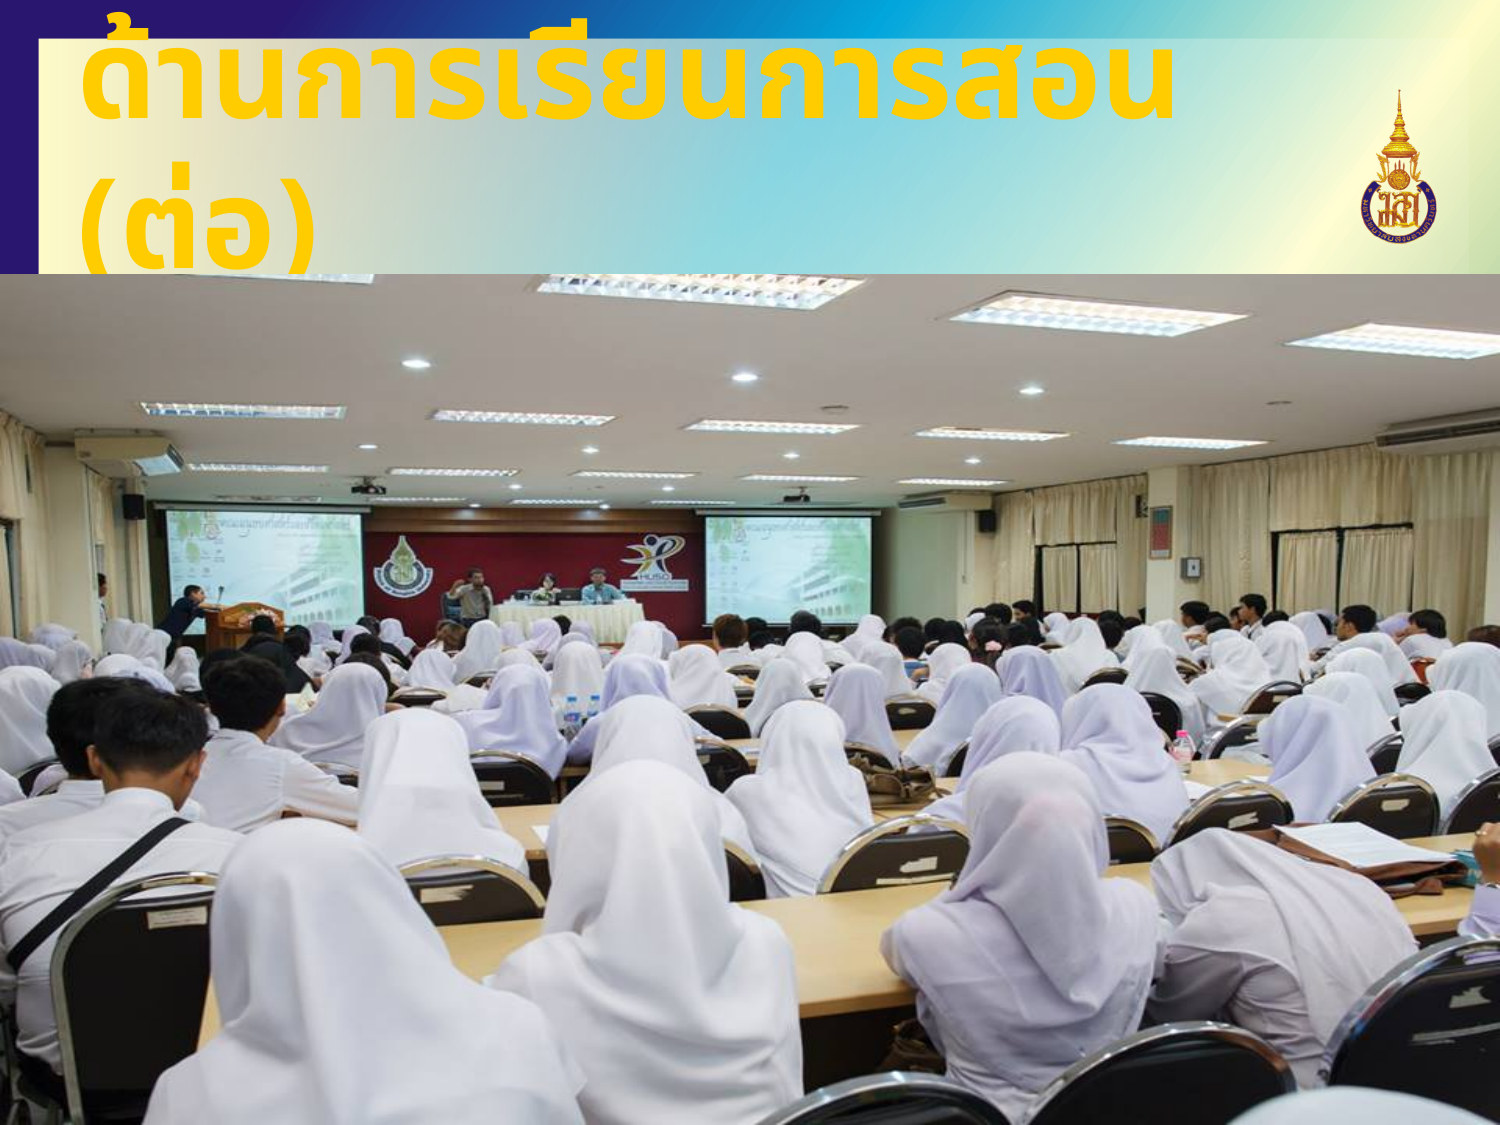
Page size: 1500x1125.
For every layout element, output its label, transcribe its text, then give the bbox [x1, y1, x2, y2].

title ด้านการเรียนการสอน (ต่อ) [62, 62, 1350, 225]
picture [0, 0, 1500, 1125]
